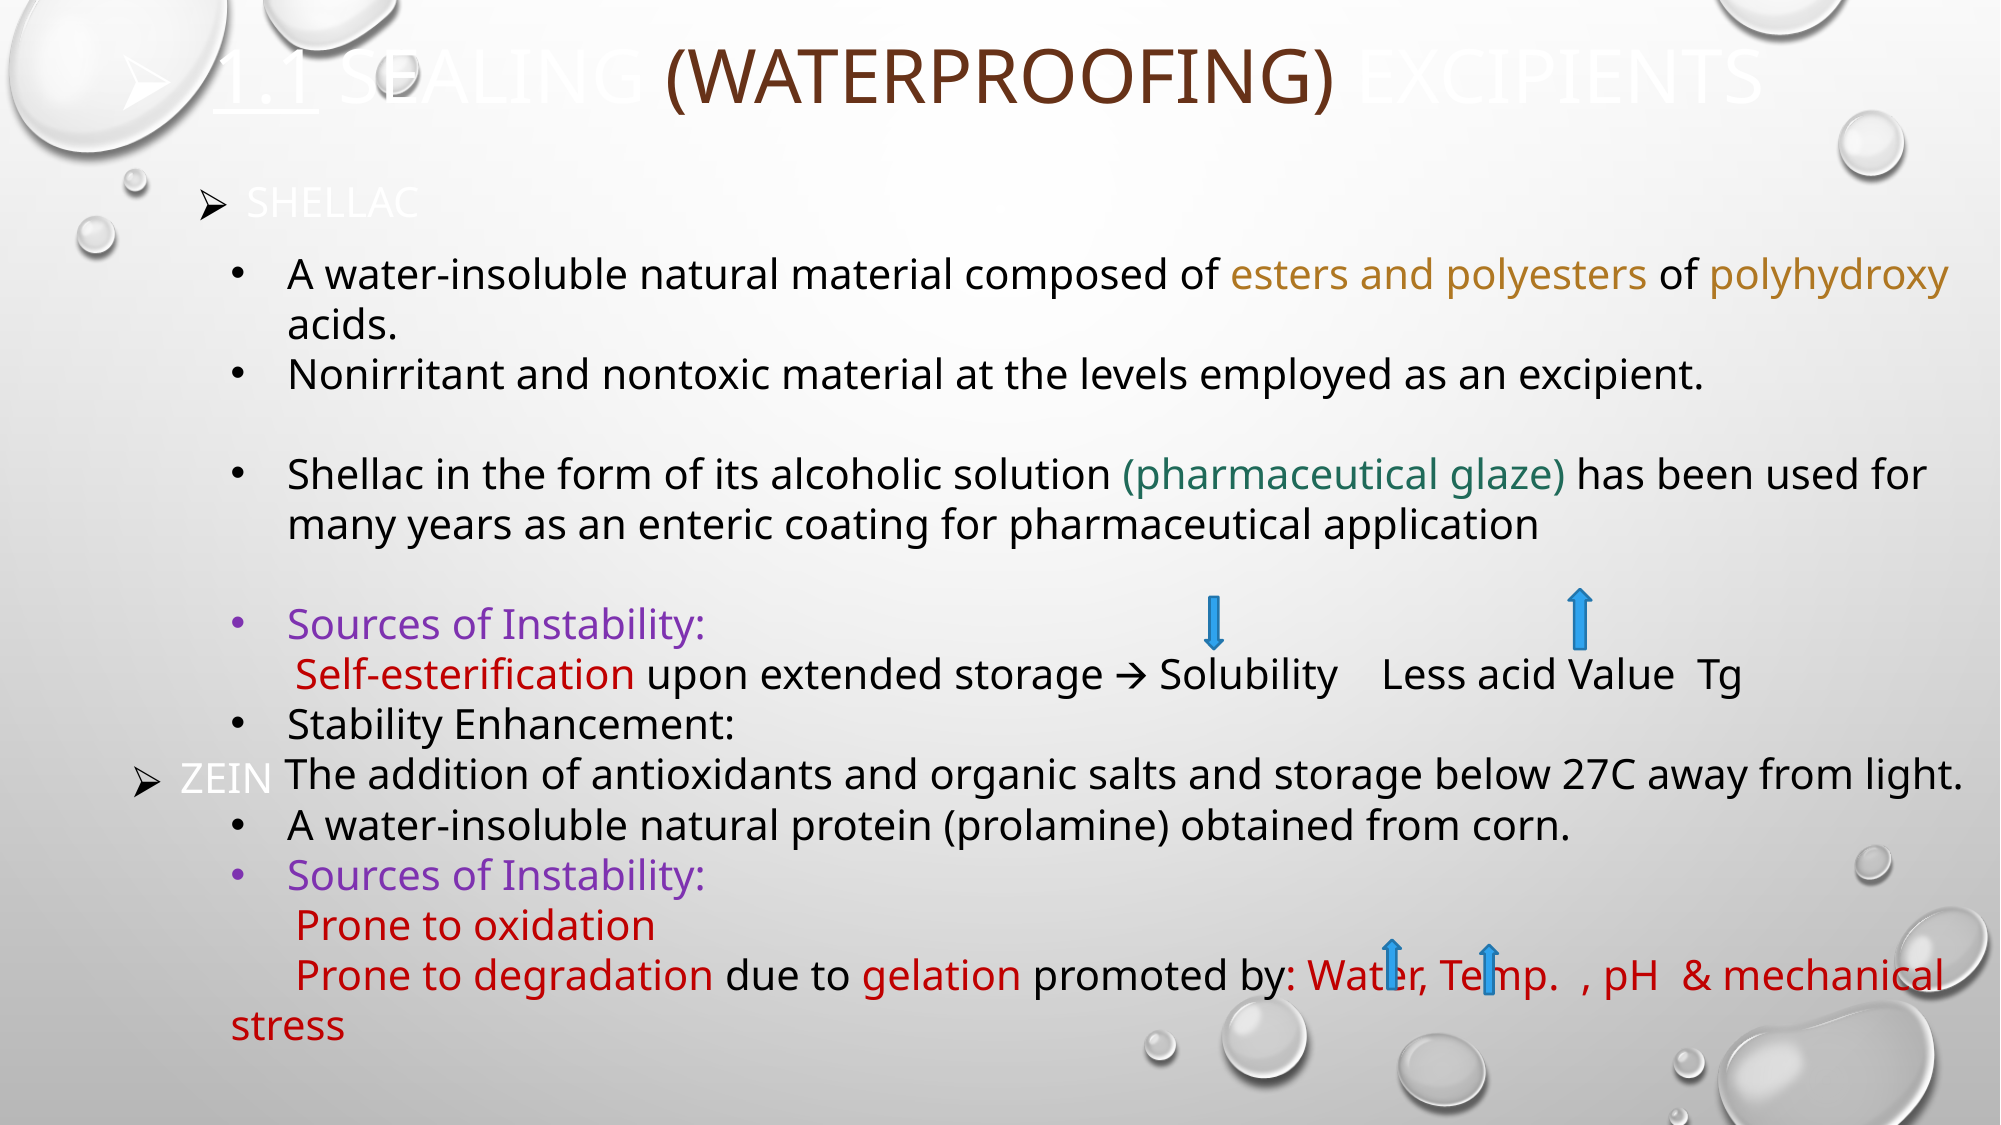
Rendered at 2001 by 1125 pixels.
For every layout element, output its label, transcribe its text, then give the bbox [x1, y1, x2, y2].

text_box ZEIN [116, 734, 955, 817]
text_box [1480, 944, 1498, 995]
text_box A water-insoluble natural protein (prolamine) obtained from corn. Sources of Instability: Prone to oxidation Prone to degradation due to gelation promoted by: Water, Temp. , pH & mechanical stress [215, 791, 1983, 1107]
text_box SHELLAC [183, 157, 1021, 240]
text_box [1205, 596, 1223, 650]
text_box A water-insoluble natural material composed of esters and polyesters of polyhydroxy acids. Nonirritant and nontoxic material at the levels employed as an excipient. Shellac in the form of its alcoholic solution (pharmaceutical glaze) has been used for many years as an enteric coating for pharmaceutical application Sources of Instability: Self-esterification upon extended storage 🡪 Solubility Less acid Value Tg Stability Enhancement: The addition of antioxidants and organic salts and storage below 27C away from light. [215, 239, 1983, 791]
text_box [1568, 588, 1592, 650]
text_box 1.1 SEALING (WATERPROOFING) EXCIPIENTS [104, 0, 1805, 158]
text_box [1383, 939, 1401, 989]
picture [0, 0, 2000, 1125]
